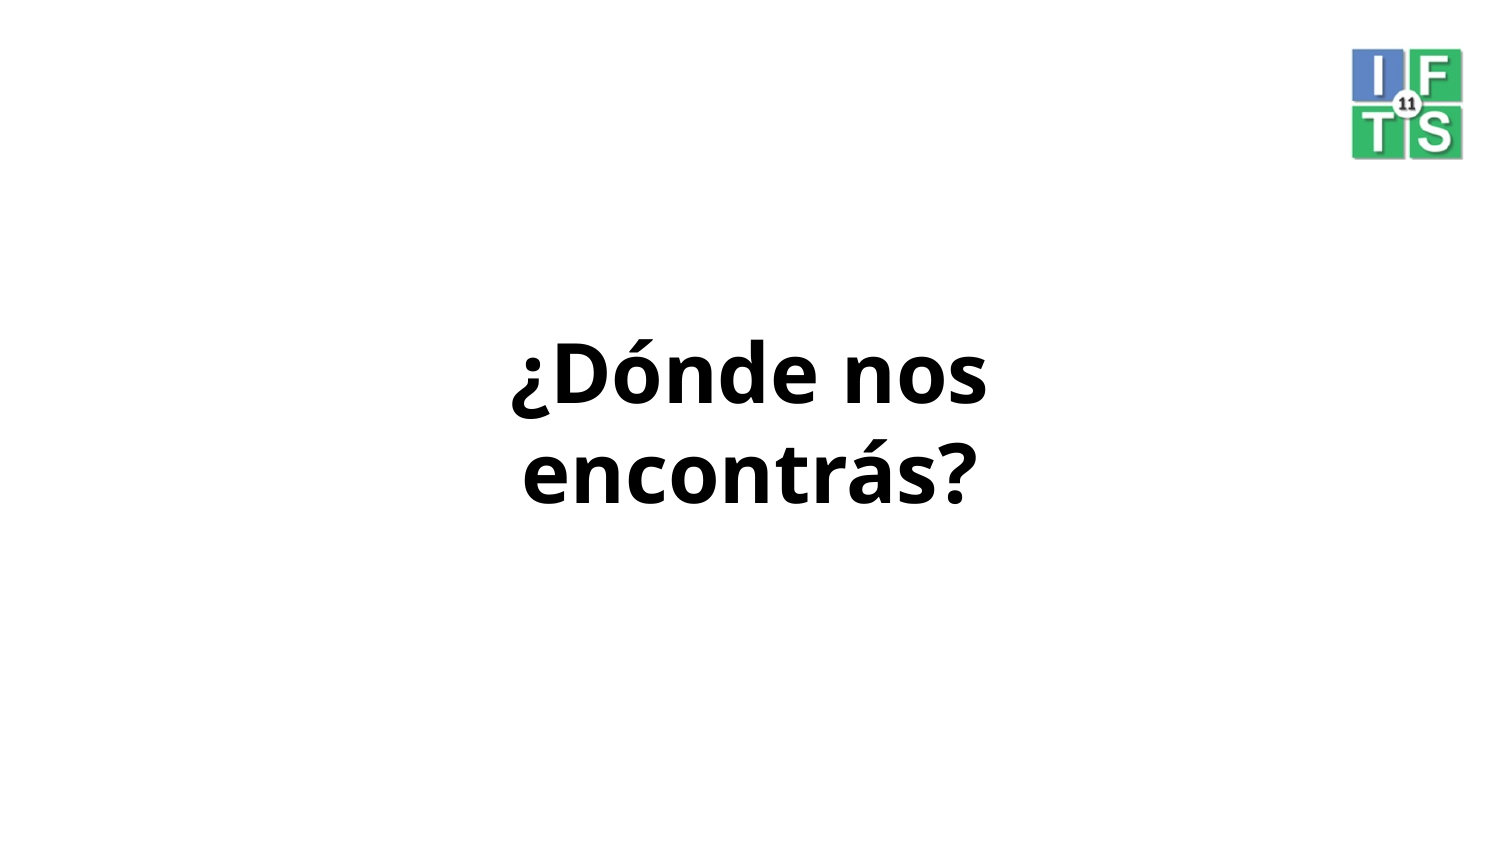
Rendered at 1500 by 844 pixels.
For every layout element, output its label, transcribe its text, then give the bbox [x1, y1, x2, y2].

text_box ¿Dónde nos encontrás? [297, 305, 1203, 536]
picture [1350, 44, 1464, 161]
